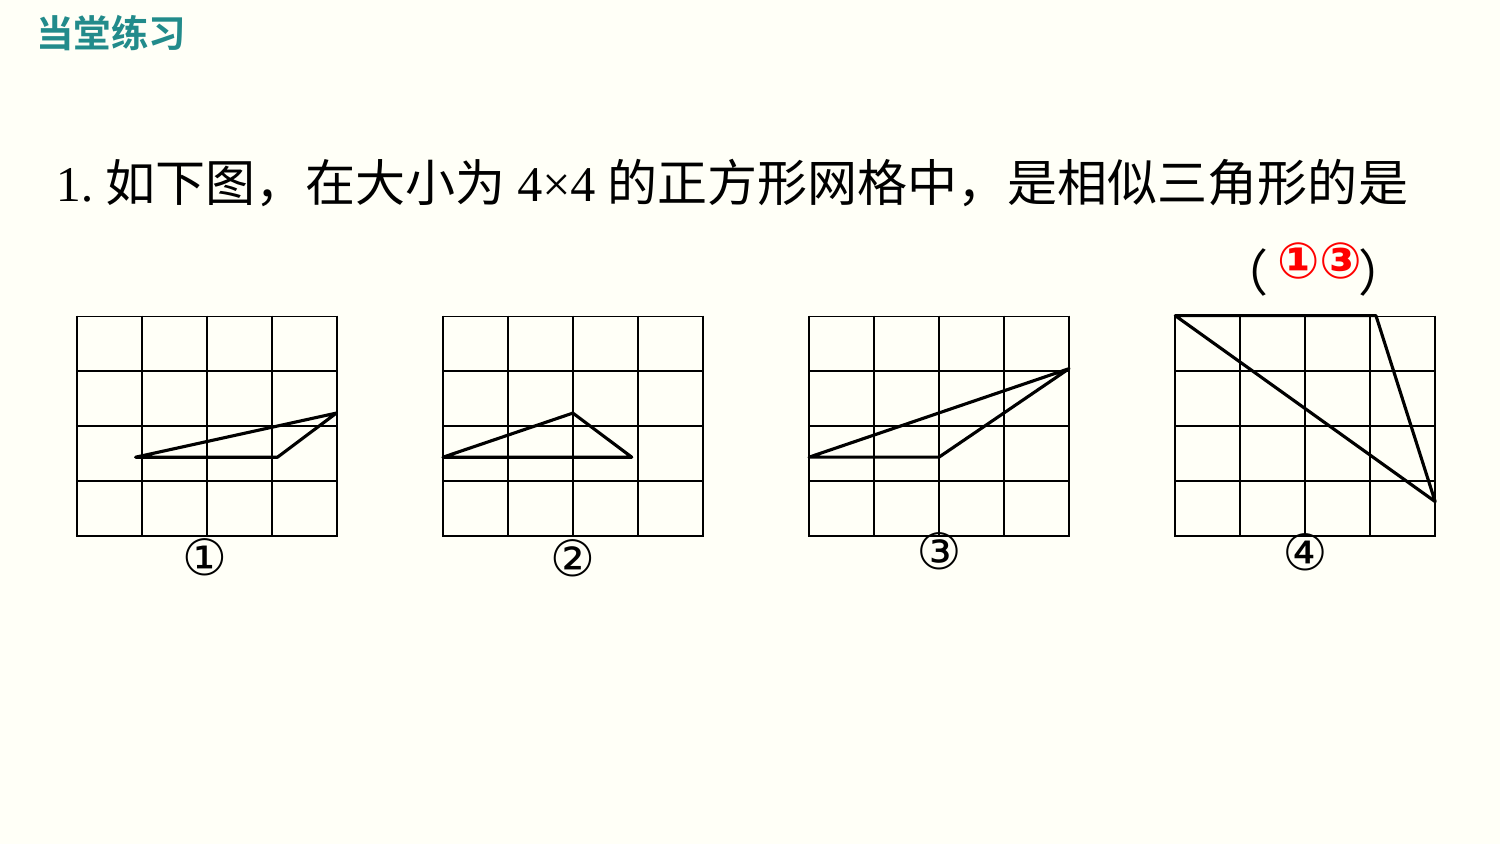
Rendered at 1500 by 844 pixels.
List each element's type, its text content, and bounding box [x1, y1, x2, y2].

table_cell [810, 458, 873, 480]
table_cell [208, 458, 271, 480]
table_cell [639, 427, 702, 480]
table_cell [208, 427, 268, 441]
table_cell [143, 458, 206, 480]
table_cell [509, 427, 528, 434]
table_cell [810, 372, 873, 425]
table_cell [1241, 372, 1304, 425]
table_cell [444, 427, 507, 456]
text_box [1175, 315, 1436, 502]
table_cell [143, 372, 206, 425]
table_cell [1005, 372, 1068, 425]
table_cell [143, 482, 206, 535]
text_box 1.如下图，在大小为4×4的正方形网格中，是相似三角形的是 （ ） [41, 114, 1435, 309]
table_header [940, 317, 1003, 370]
table_cell [1176, 482, 1239, 535]
table_header [810, 317, 873, 370]
table_cell [1412, 427, 1434, 480]
table_cell [875, 372, 938, 425]
table_cell [1371, 482, 1434, 535]
text_box ② [535, 519, 610, 594]
table_cell [208, 372, 271, 425]
table_cell [78, 482, 141, 535]
table_header [574, 317, 637, 370]
table_cell [509, 482, 572, 535]
table_header [1241, 364, 1249, 370]
table_cell [574, 427, 637, 480]
table_cell [639, 372, 702, 425]
table_cell [875, 482, 938, 535]
table_cell [810, 427, 873, 456]
table_cell [574, 372, 637, 425]
table_cell [940, 482, 1003, 535]
table_header [1377, 317, 1434, 370]
table_cell [143, 427, 206, 455]
table_header [509, 317, 572, 370]
table_cell [273, 427, 336, 480]
table_cell [273, 482, 336, 535]
table_cell [1176, 372, 1239, 425]
table_cell [1395, 372, 1434, 425]
table_cell [444, 482, 507, 535]
text_box ④ [1267, 513, 1343, 588]
table_cell [1241, 482, 1304, 535]
table_cell [875, 427, 894, 434]
table_cell [639, 482, 702, 535]
text_box [442, 413, 632, 458]
table_cell [1241, 427, 1304, 480]
table_cell [1306, 427, 1369, 480]
table_cell [810, 482, 873, 535]
table_cell [509, 372, 572, 425]
table_cell [1176, 427, 1239, 480]
table_header [1176, 317, 1239, 370]
table_header [143, 317, 206, 370]
table_cell [574, 482, 637, 535]
table_header [875, 317, 938, 370]
table_cell [1005, 427, 1068, 480]
table_header [444, 317, 507, 370]
table_header [78, 317, 141, 370]
table_cell [1371, 457, 1403, 480]
table_cell [1306, 482, 1369, 535]
table_cell [875, 458, 938, 480]
table_cell [1306, 410, 1326, 425]
text_box [809, 368, 1070, 458]
table_cell [988, 415, 1003, 425]
text_box [135, 413, 337, 458]
text_box ③ [901, 512, 977, 587]
table_cell [1005, 482, 1068, 535]
table_cell [208, 482, 271, 535]
text_box ①③ [1236, 221, 1402, 297]
table_cell [509, 458, 572, 480]
table_cell [78, 372, 141, 425]
table_header [273, 317, 336, 370]
text_box ① [167, 517, 242, 593]
table_cell [444, 458, 507, 480]
table_cell [444, 372, 507, 425]
text_box 当堂练习 [21, 2, 202, 63]
table_cell [78, 427, 141, 480]
table_cell [940, 427, 1003, 480]
table_cell [273, 372, 336, 425]
table_cell [940, 372, 1003, 412]
table_header [208, 317, 271, 370]
table_header [1005, 317, 1068, 370]
table_header [639, 317, 702, 370]
